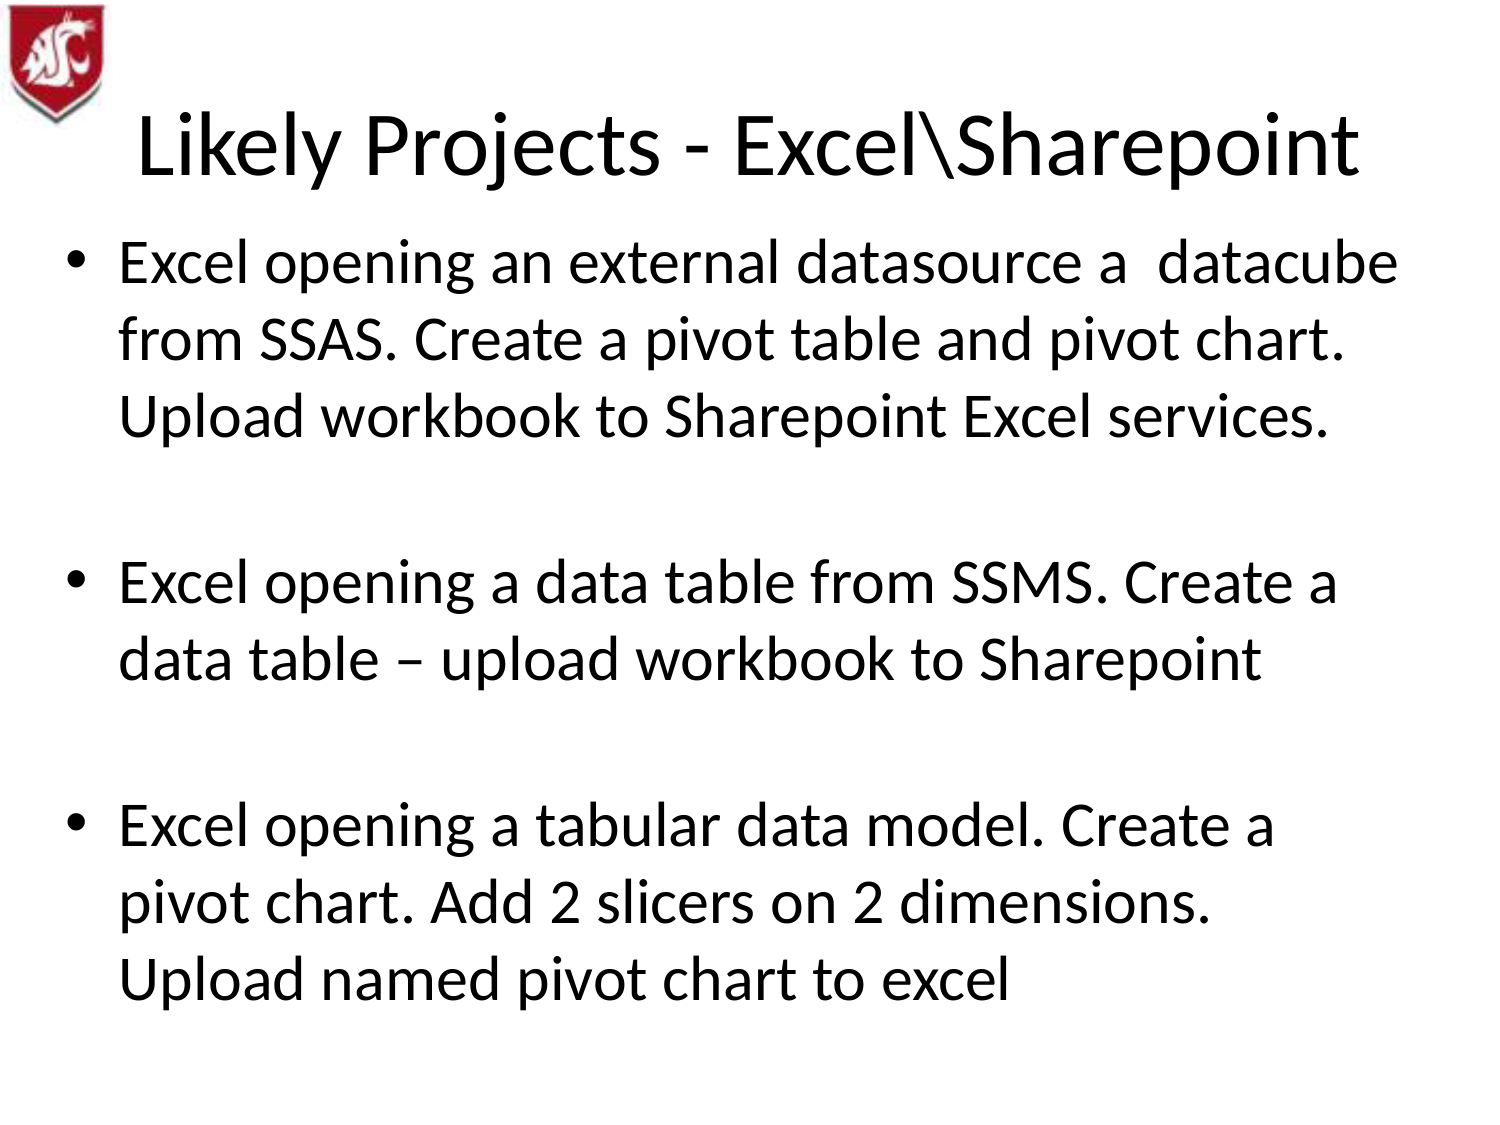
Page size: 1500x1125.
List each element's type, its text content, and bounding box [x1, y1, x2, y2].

picture [0, 4, 113, 130]
list Excel opening an external datasource a datacube from SSAS. Create a pivot table and pivot chart. Upload workbook to Sharepoint Excel services. Excel opening a data table from SSMS. Create a data table – upload workbook to Sharepoint Excel opening a tabular data model. Create a pivot chart. Add 2 slicers on 2 dimensions. Upload named pivot chart to excel [50, 212, 1425, 1088]
title Likely Projects - Excel\Sharepoint [75, 45, 1425, 212]
